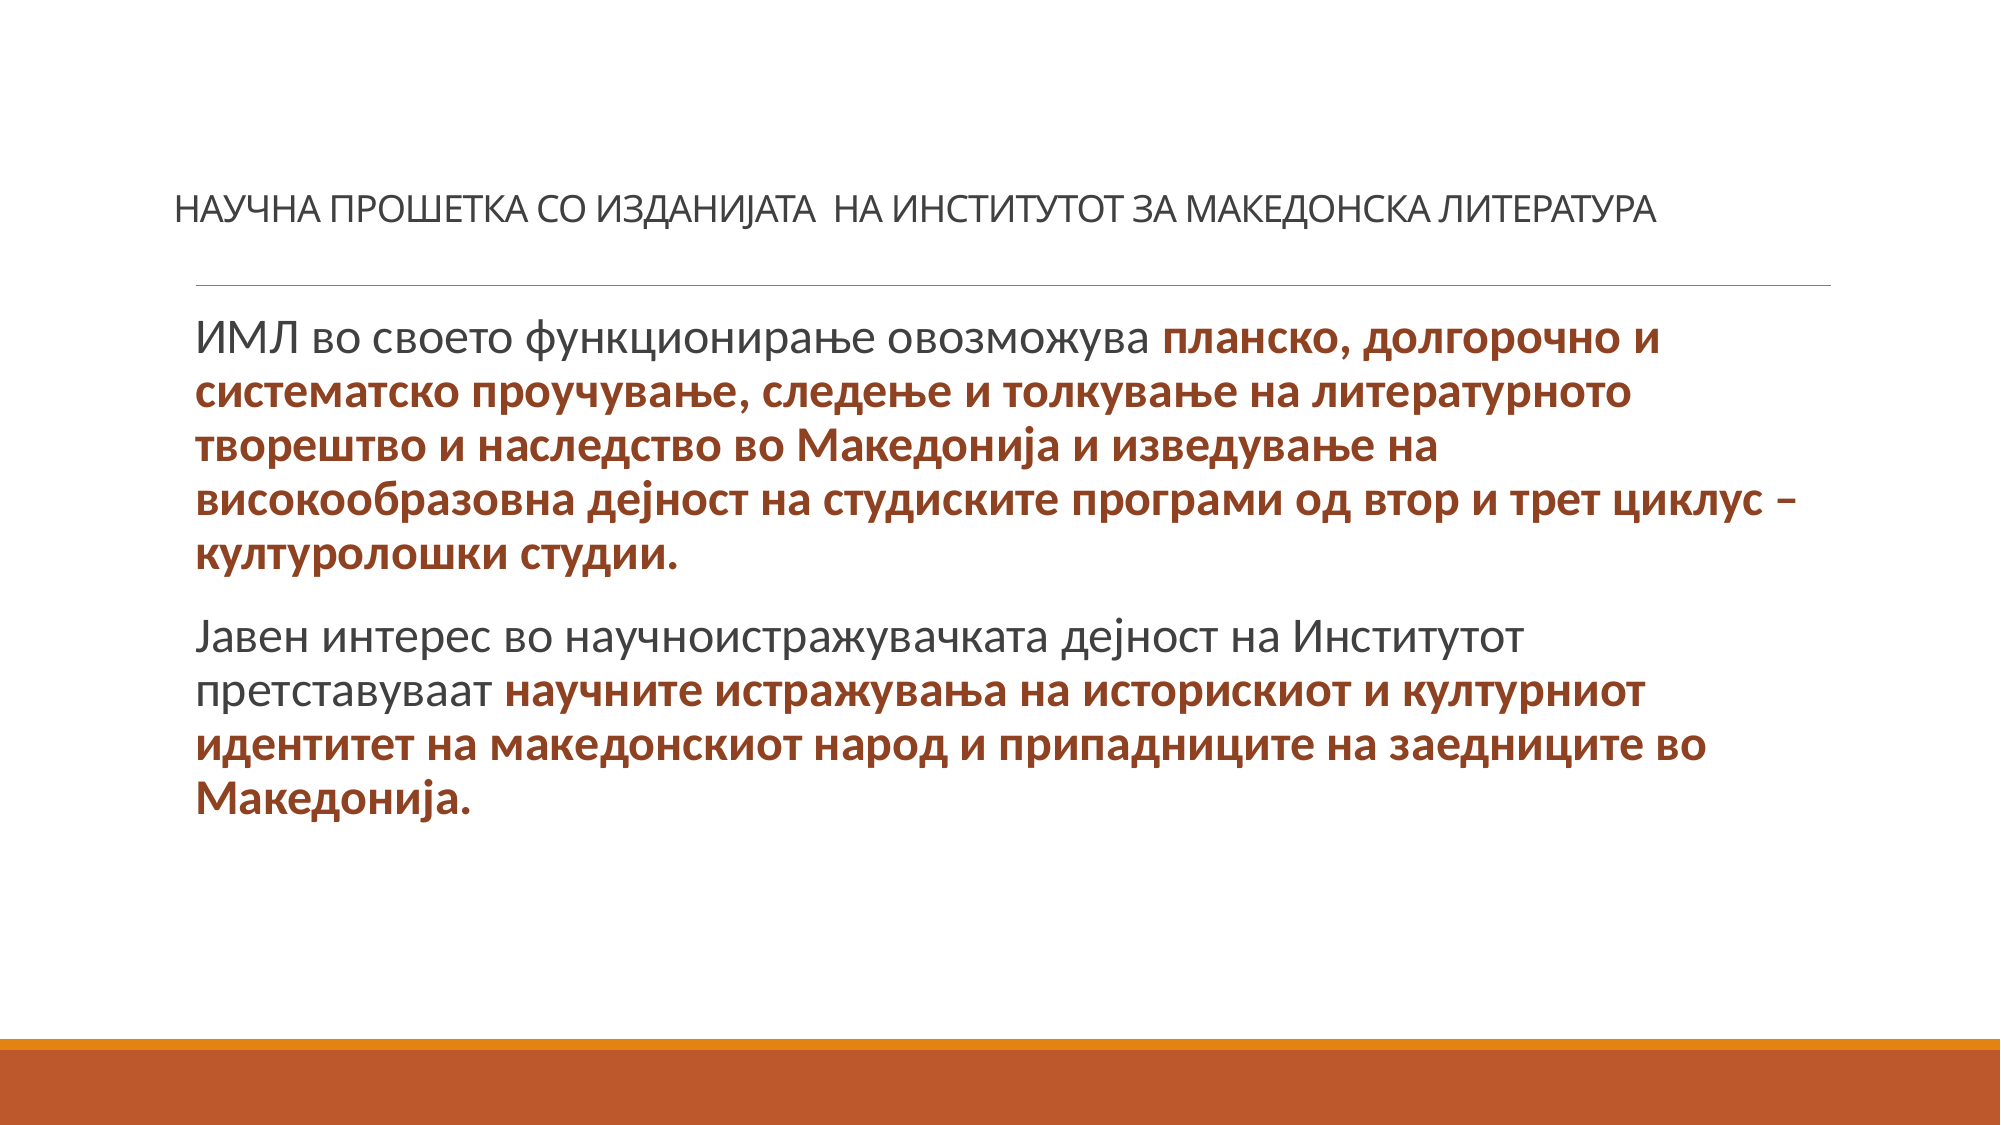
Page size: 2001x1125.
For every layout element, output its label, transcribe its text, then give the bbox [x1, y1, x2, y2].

title НАУЧНА ПРОШЕТКА СО ИЗДАНИЈАТА НА ИНСТИТУТОТ ЗА МАКЕДОНСКА ЛИТЕРАТУРА [158, 0, 1809, 238]
list ИМЛ во своето функционирање овозможува планско, долгорочно и систематско проучување, следење и толкување на литературното творештво и наследство во Македонија и изведување на високообразовна дејност на студиските програми од втор и трет циклус – културолошки студии. Јавен интерес во научноистражувачката дејност на Институтот претставуваат научните истражувања на историскиот и културниот идентитет на македонскиот народ и припадниците на заедниците во Македонија. [180, 302, 1830, 963]
